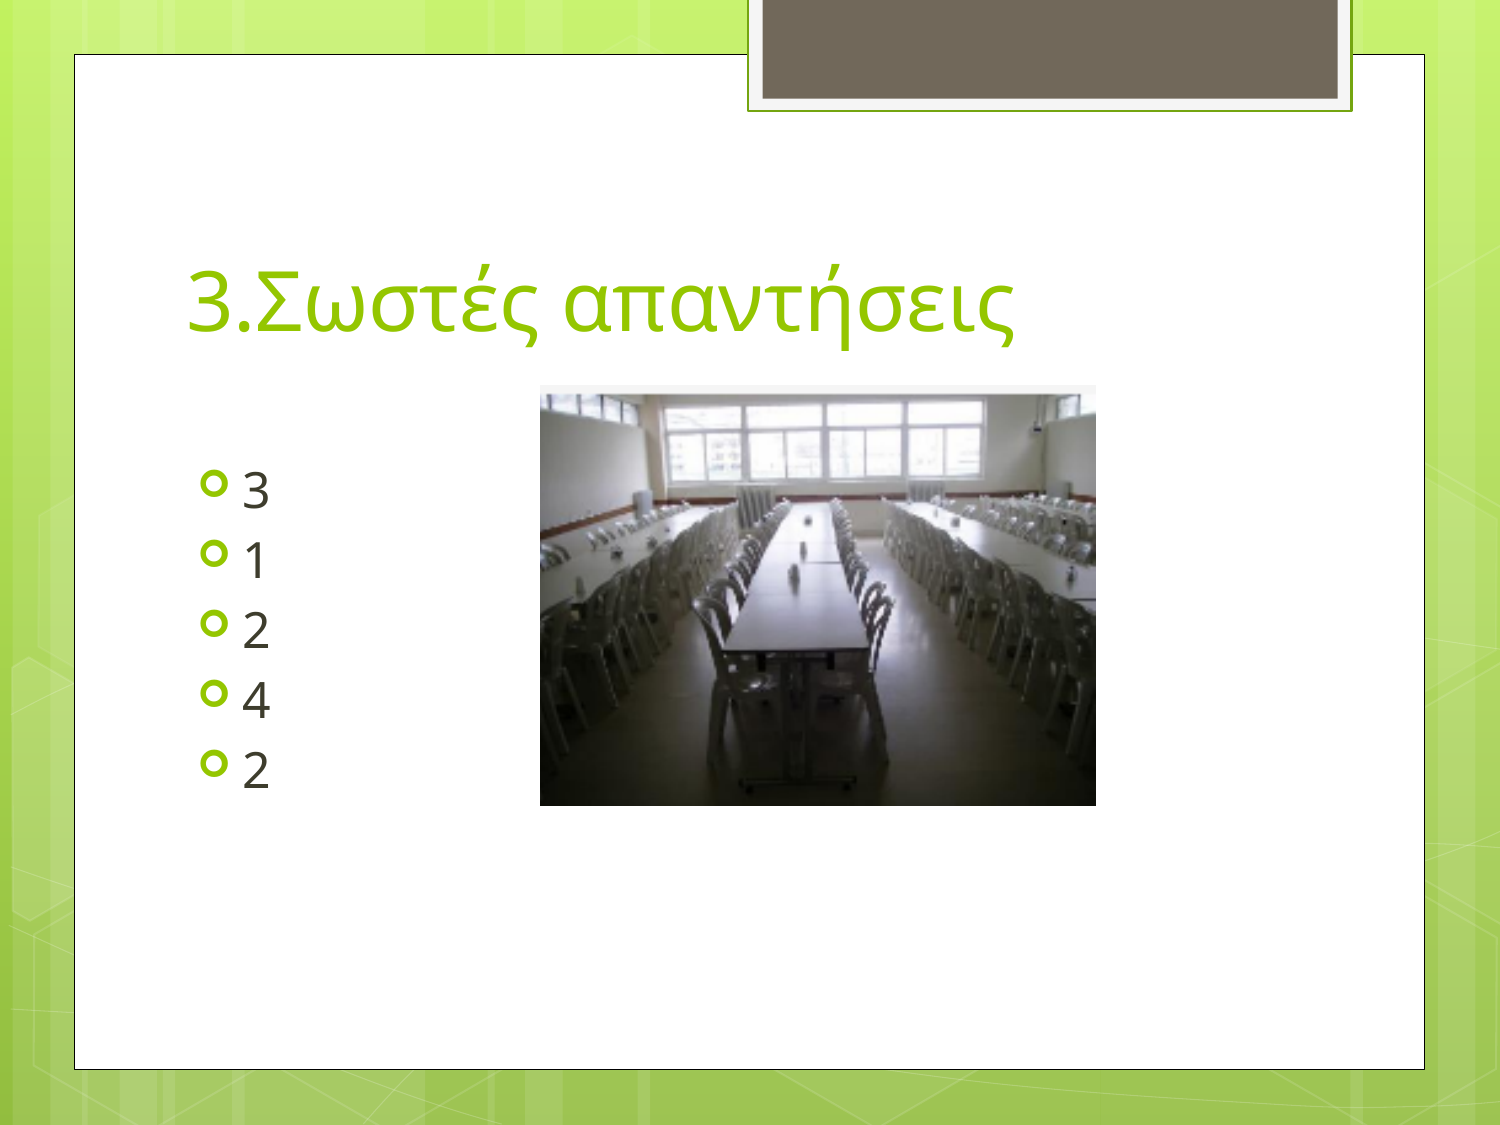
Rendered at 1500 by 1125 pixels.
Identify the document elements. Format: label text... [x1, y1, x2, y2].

picture [539, 385, 1096, 806]
list 3 1 2 4 2 [171, 381, 1283, 957]
title 3.Σωστές απαντήσεις [171, 168, 1324, 357]
